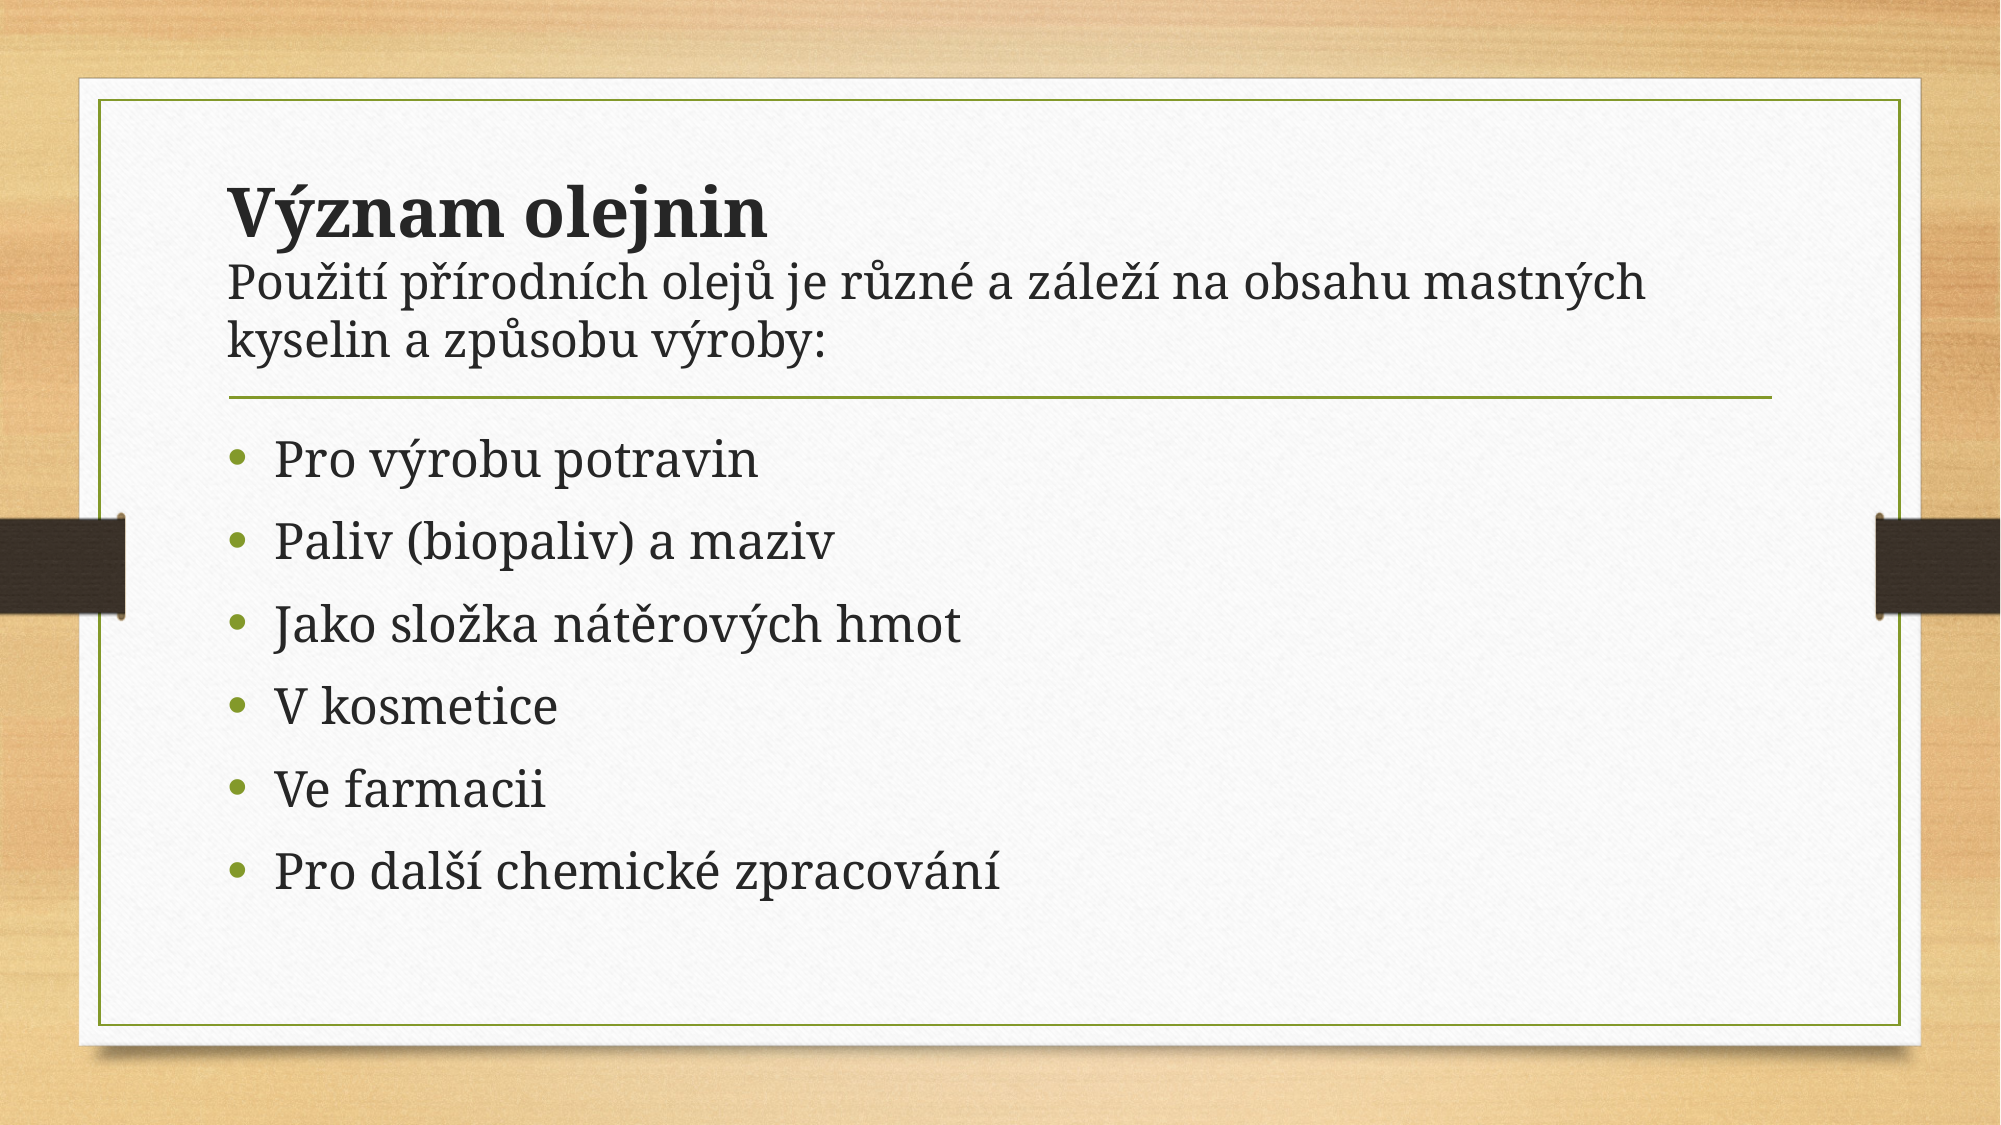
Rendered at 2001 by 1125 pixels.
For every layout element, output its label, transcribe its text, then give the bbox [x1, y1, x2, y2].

picture [0, 0, 2001, 1125]
title Význam olejnin Použití přírodních olejů je různé a záleží na obsahu mastných kyselin a způsobu výroby: [212, 161, 1788, 375]
list Pro výrobu potravin Paliv (biopaliv) a maziv Jako složka nátěrových hmot V kosmetice Ve farmacii Pro další chemické zpracování [212, 419, 1788, 964]
